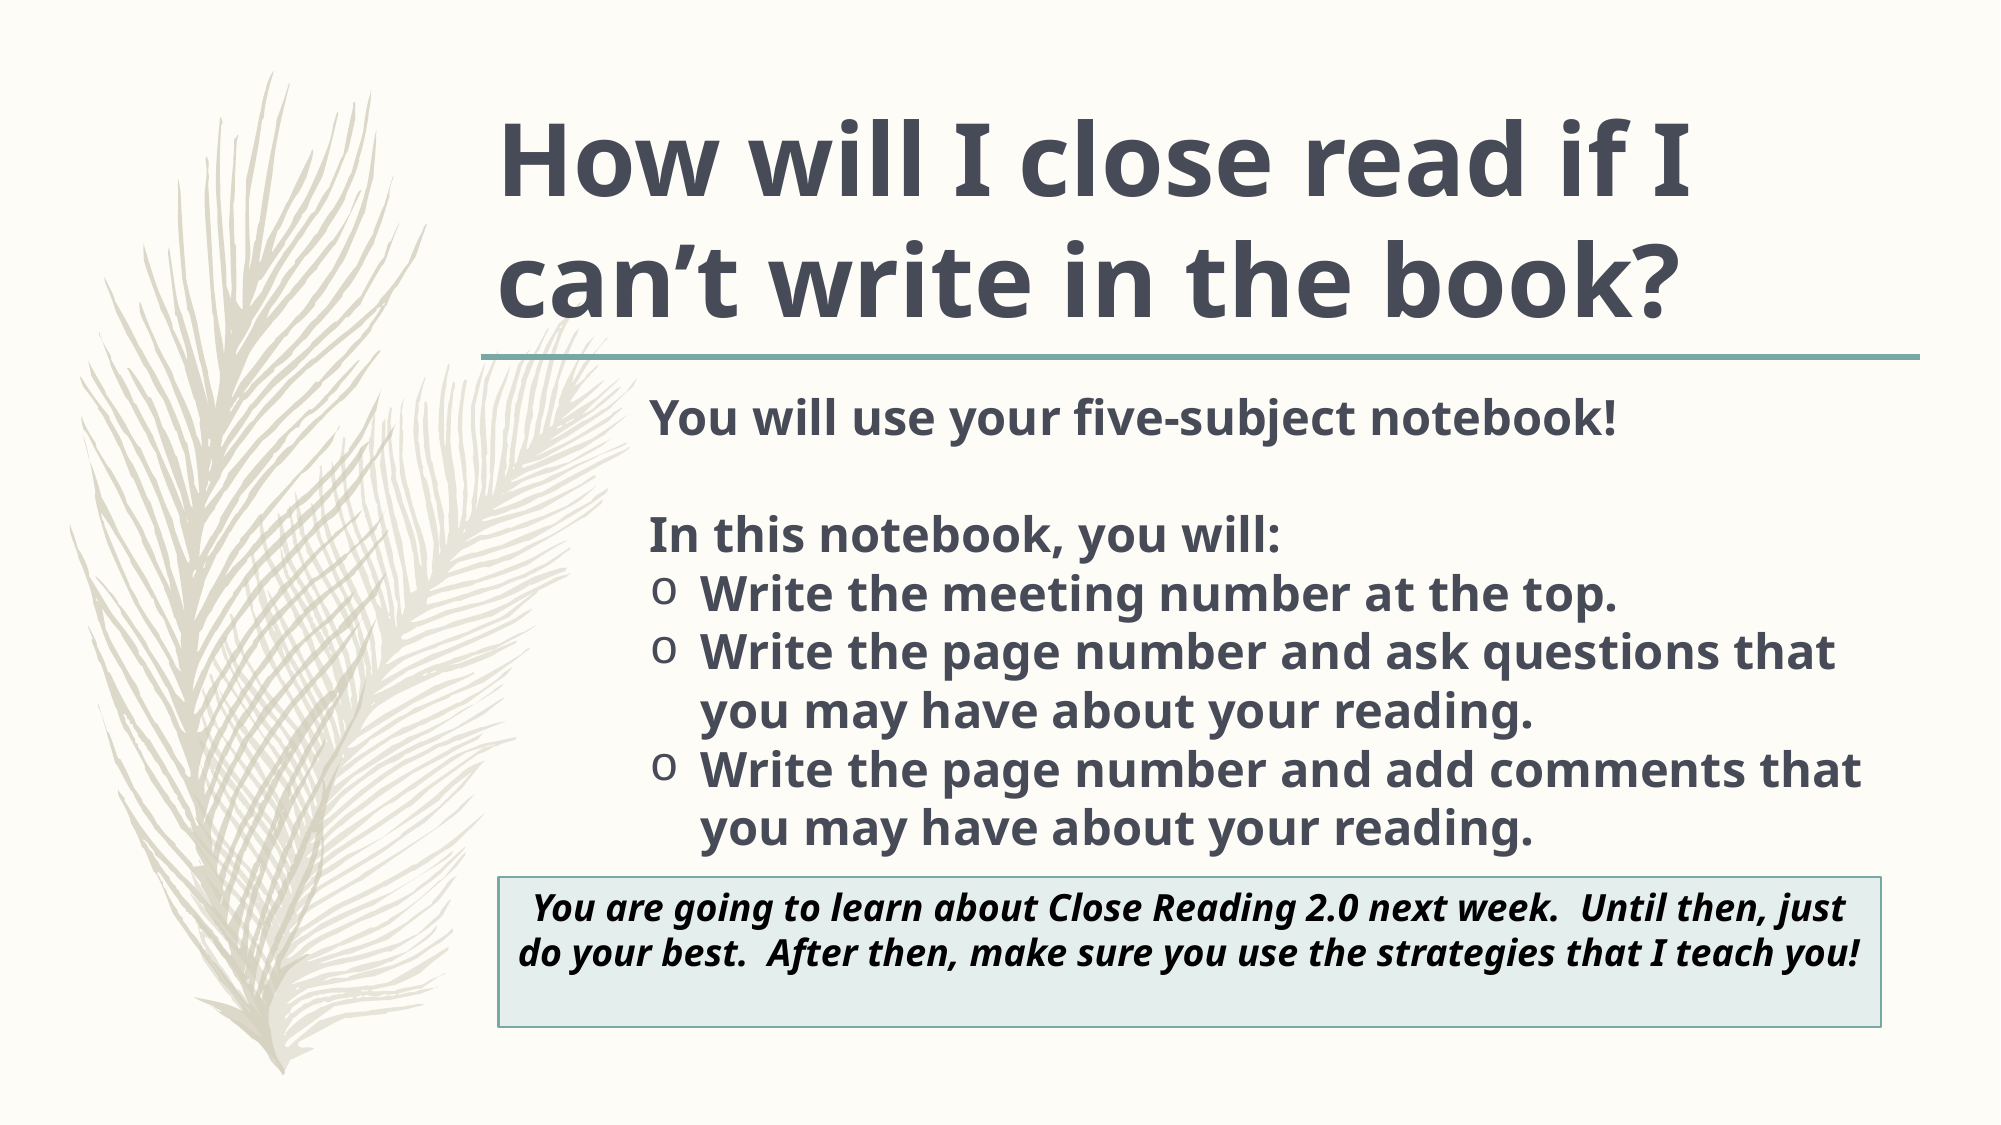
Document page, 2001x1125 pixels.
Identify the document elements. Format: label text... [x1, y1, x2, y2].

list You will use your five-subject notebook! In this notebook, you will: Write the meeting number at the top. Write the page number and ask questions that you may have about your reading. Write the page number and add comments that you may have about your reading. [634, 379, 1939, 866]
text_box You are going to learn about Close Reading 2.0 next week. Until then, just do your best. After then, make sure you use the strategies that I teach you! [497, 876, 1882, 1028]
title How will I close read if I can’t write in the book? [481, 93, 1920, 350]
